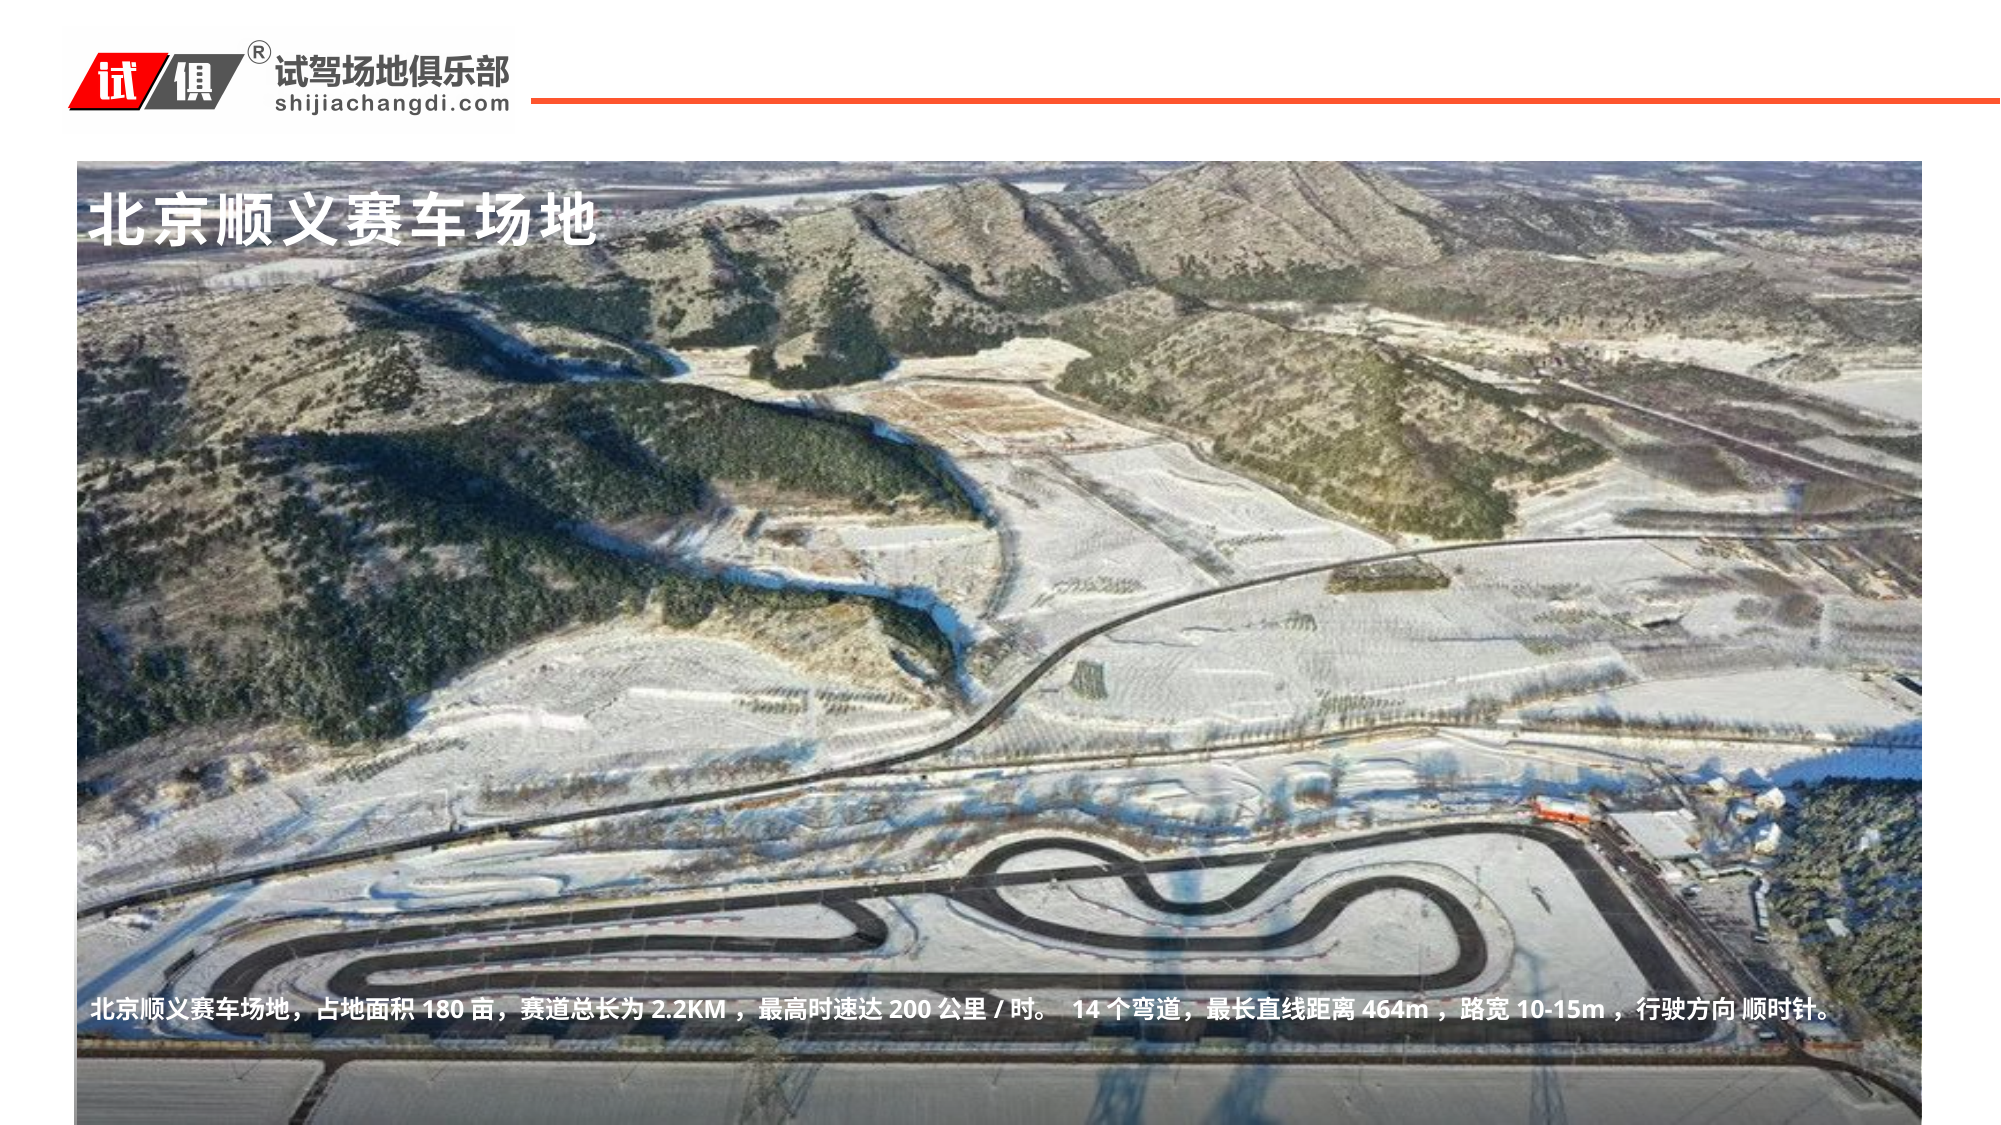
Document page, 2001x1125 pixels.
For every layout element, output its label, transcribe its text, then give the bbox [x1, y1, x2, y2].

picture [53, 26, 531, 134]
title 北京顺义赛车场地 [72, 166, 77, 271]
text_box [73, 880, 77, 1125]
picture [77, 161, 1922, 1125]
